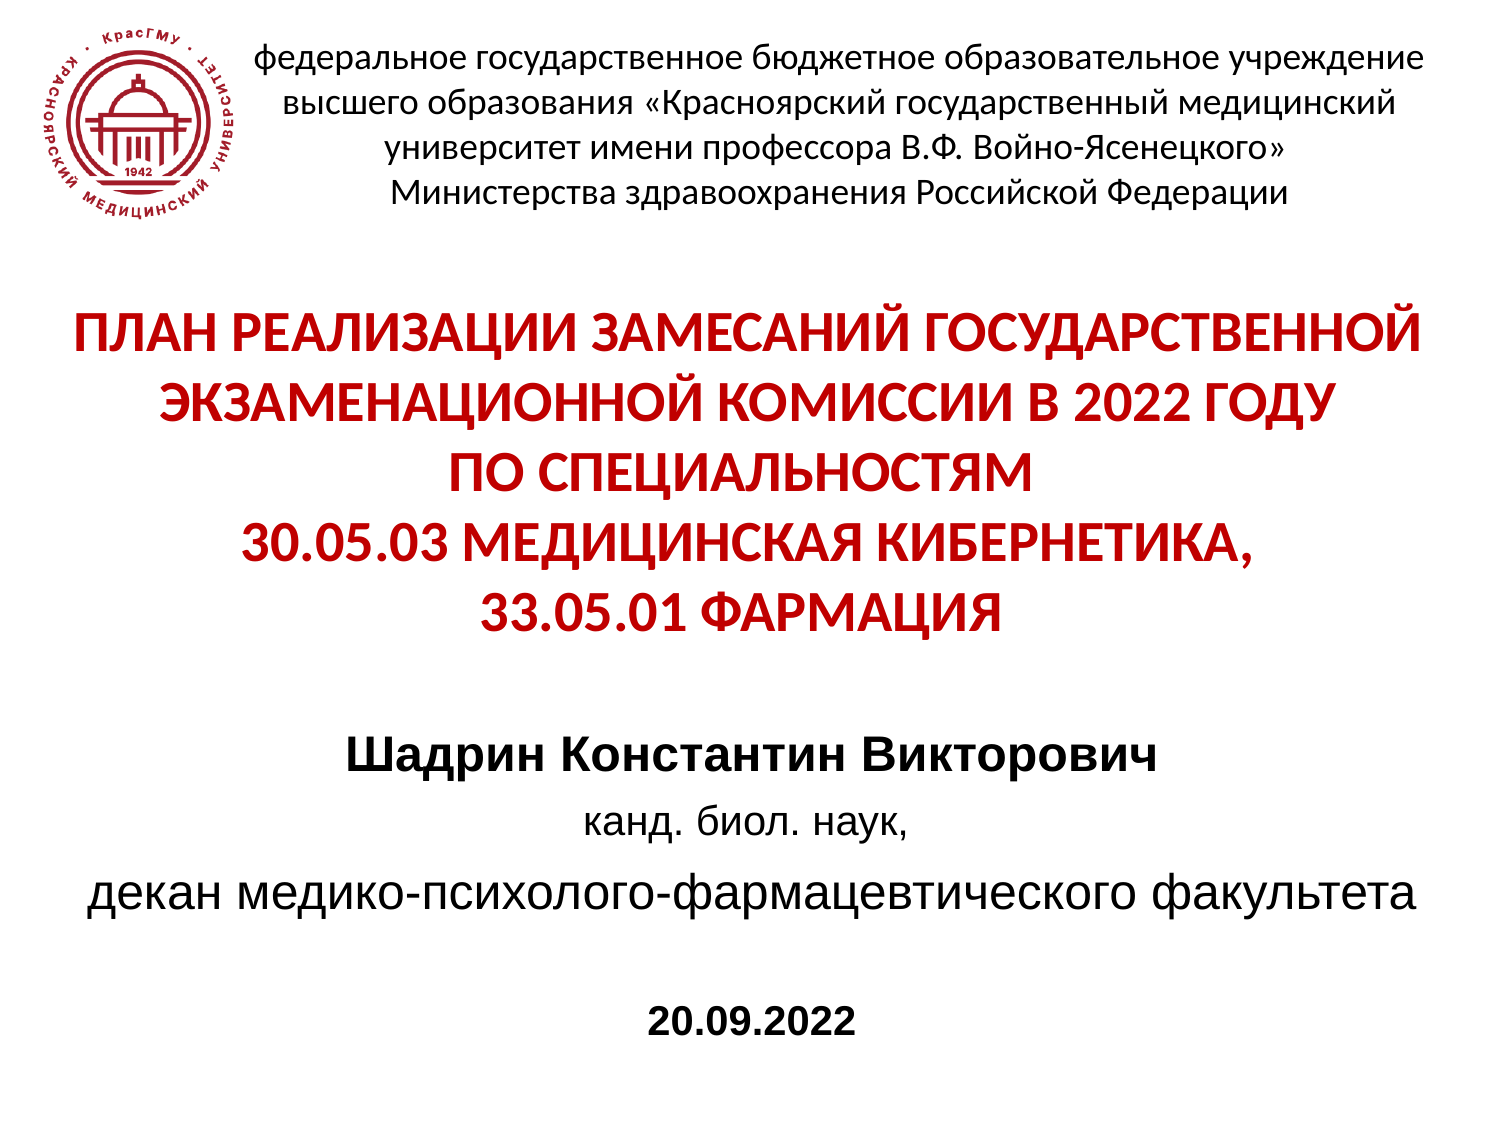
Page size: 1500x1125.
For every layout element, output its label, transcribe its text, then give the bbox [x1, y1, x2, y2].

text_box федеральное государственное бюджетное образовательное учреждение высшего образования «Красноярский государственный медицинский университет имени профессора В.Ф. Войно-Ясенецкого» Министерства здравоохранения Российской Федерации [237, 24, 1447, 220]
picture [28, 24, 1379, 408]
text_box Шадрин Константин Викторович канд. биол. наук, декан медико-психолого-фармацевтического факультета 20.09.2022 [45, 699, 1459, 1052]
text_box ПЛАН РЕАЛИЗАЦИИ ЗАМЕСАНИЙ ГОСУДАРСТВЕННОЙ экзаменационной комиссии в 2022 ГОДУ ПО Специальностям 30.05.03 МЕДИЦИНСКАЯ КИБЕРНЕТИКА, 33.05.01 Фармация [41, 198, 1455, 737]
